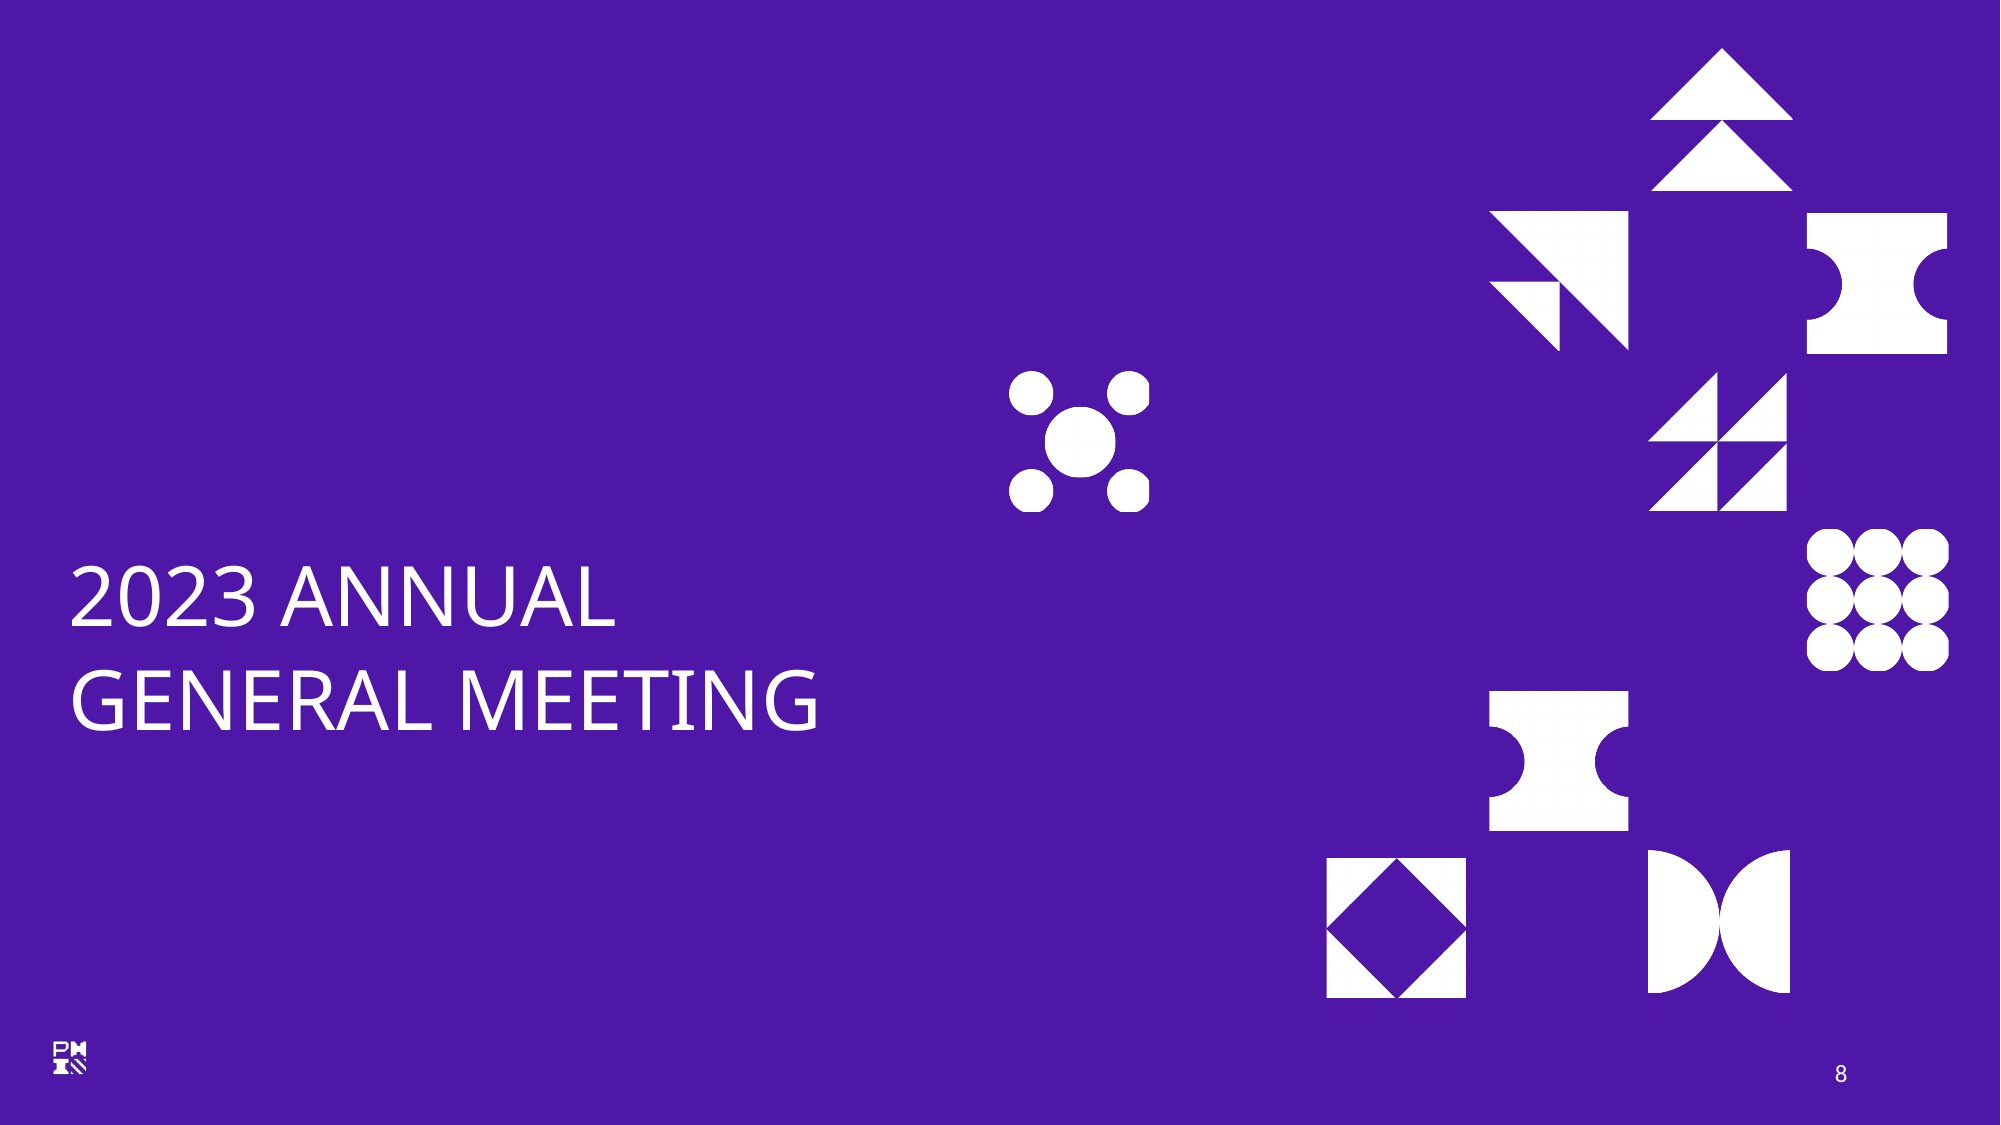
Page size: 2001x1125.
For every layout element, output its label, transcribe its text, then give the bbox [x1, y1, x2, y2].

slide_number 8 [1412, 1042, 1863, 1103]
title 2023 ANNUAL GENERAL MEETING [53, 531, 989, 923]
picture [36, 1024, 104, 1092]
